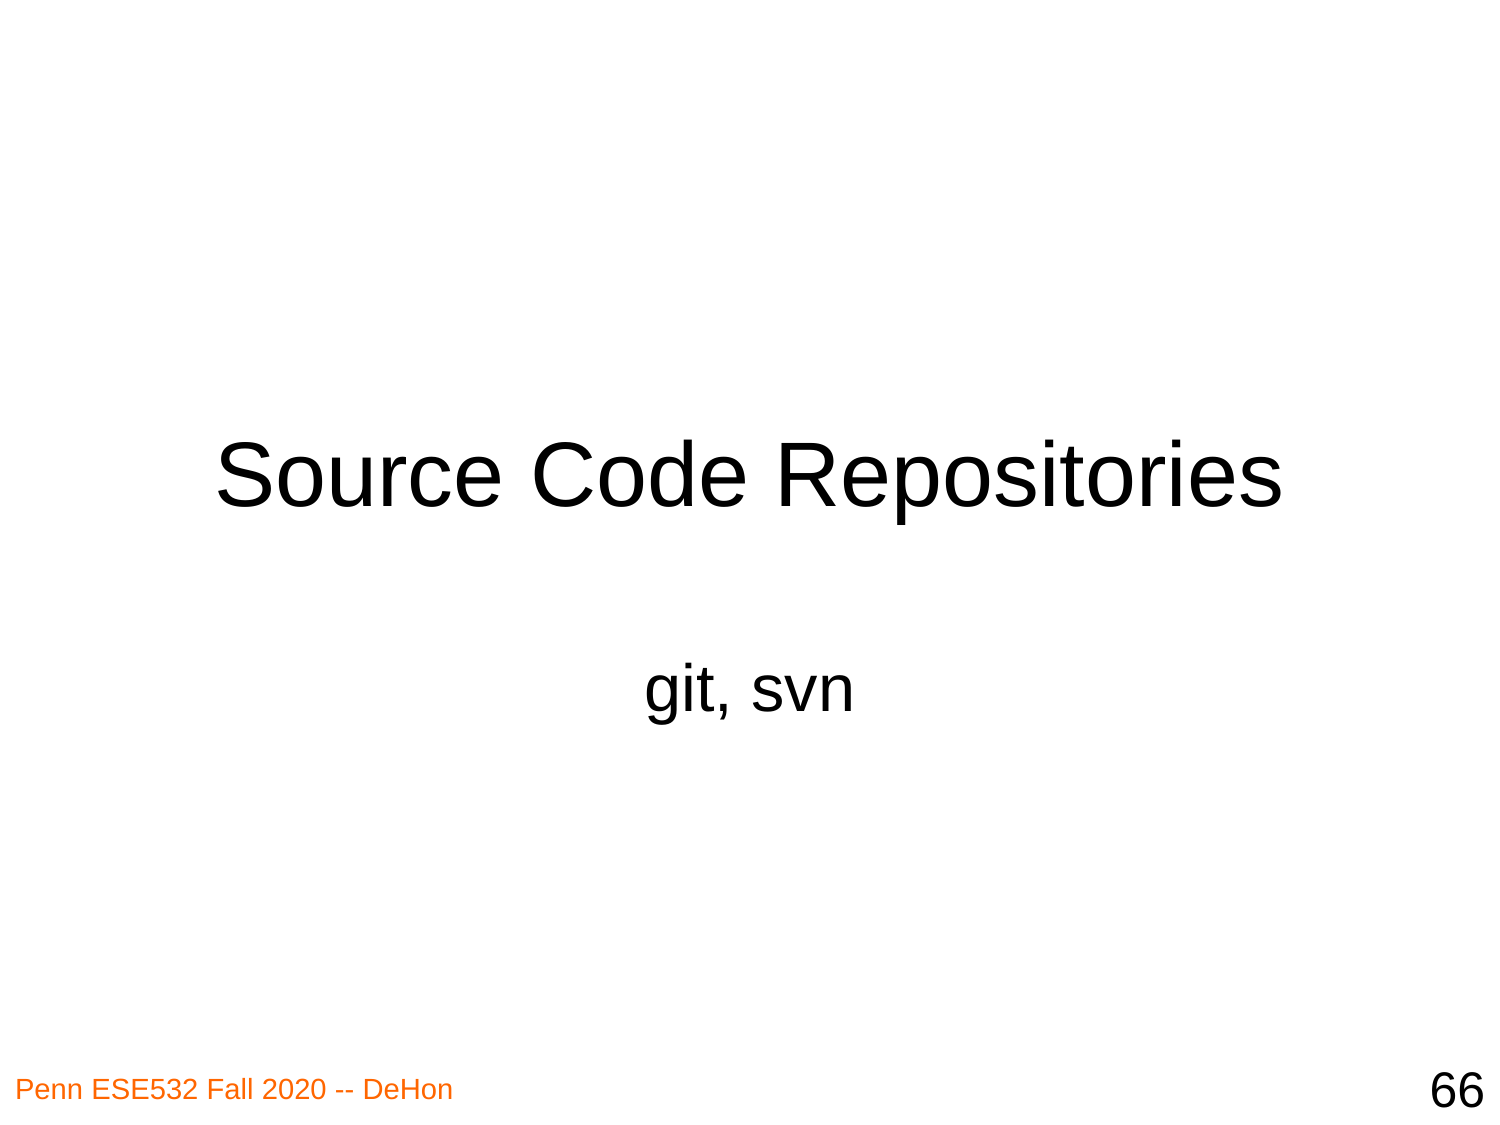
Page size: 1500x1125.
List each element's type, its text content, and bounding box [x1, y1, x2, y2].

title Source Code Repositories [112, 349, 1388, 591]
slide_number Penn ESE532 Fall 2020 -- DeHon [0, 1062, 576, 1125]
subtitle git, svn [224, 637, 1276, 926]
slide_number 66 [1187, 1049, 1500, 1125]
